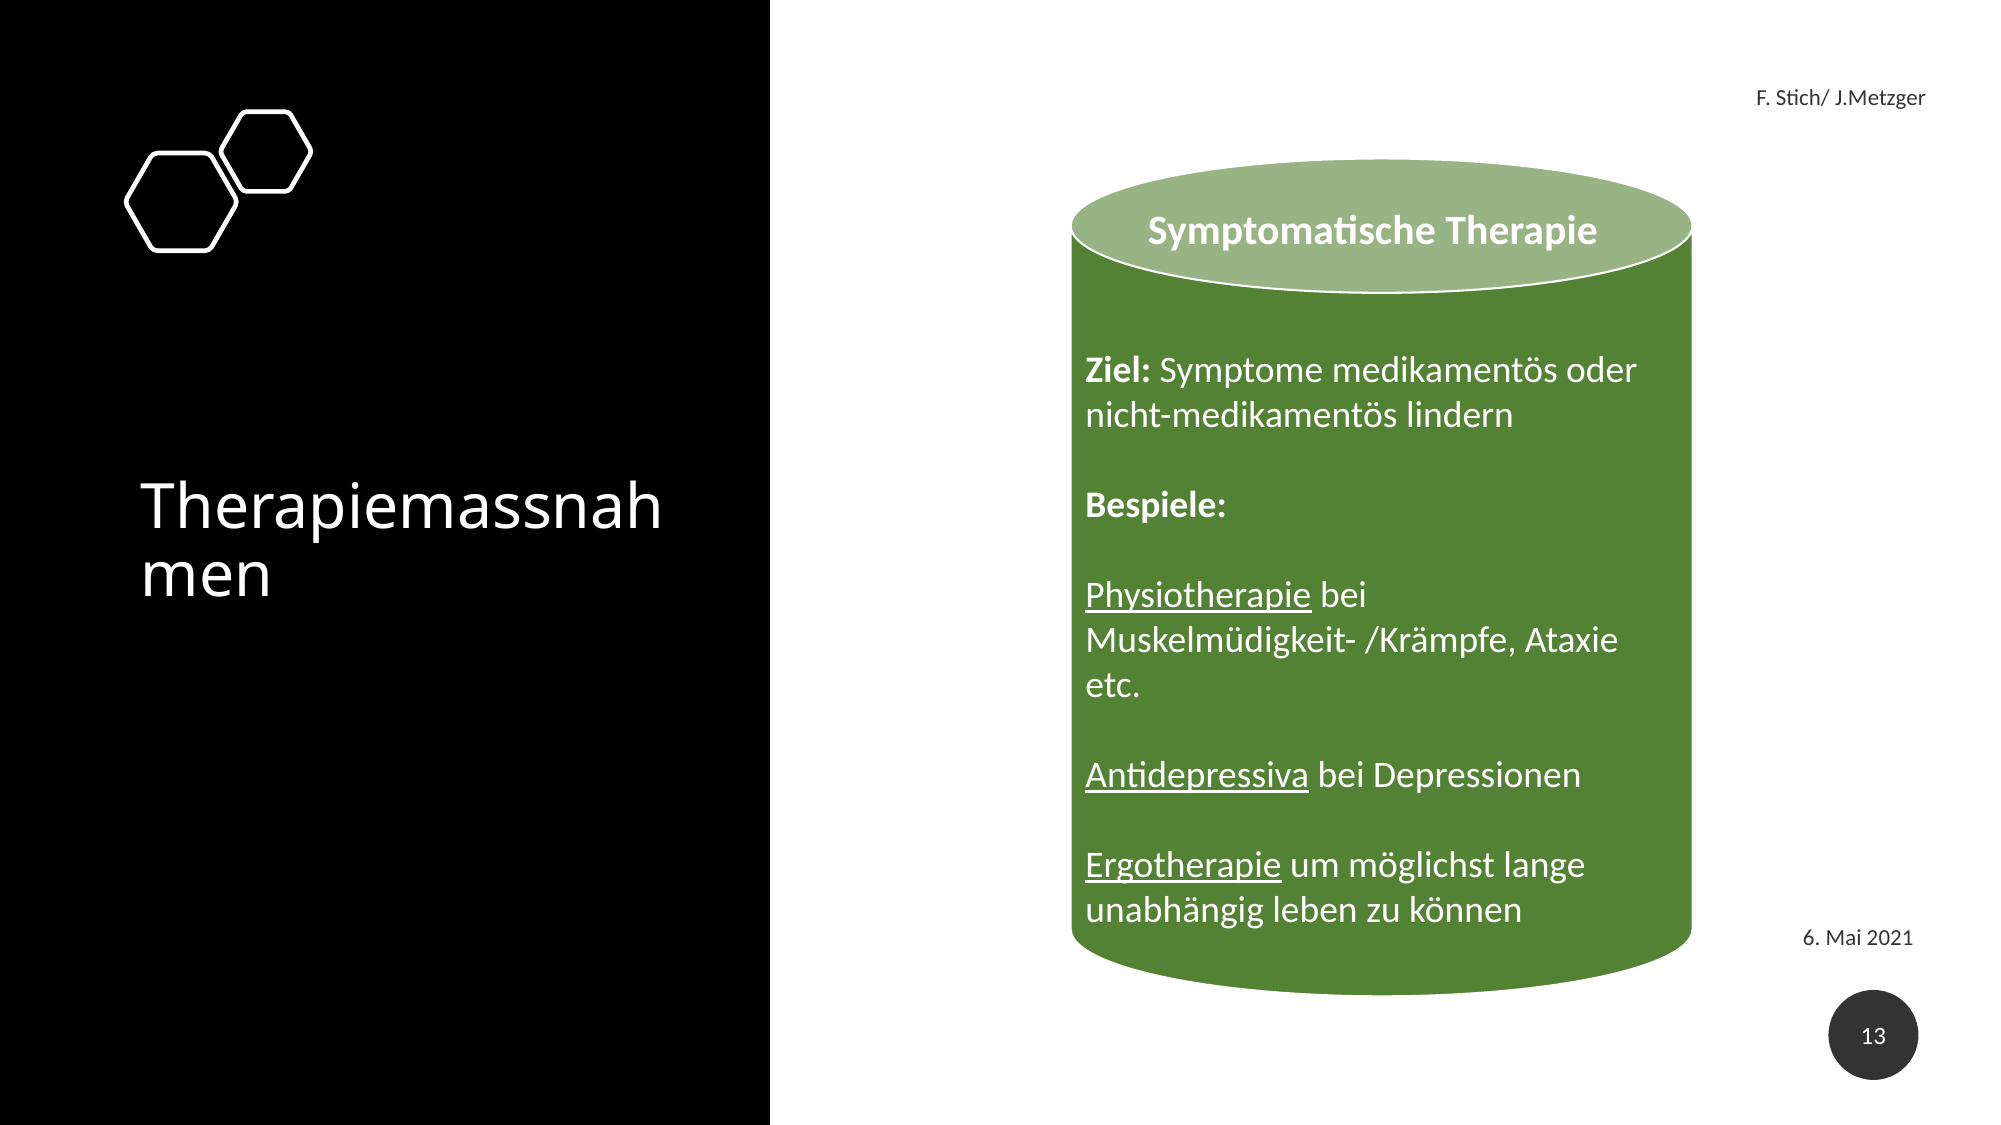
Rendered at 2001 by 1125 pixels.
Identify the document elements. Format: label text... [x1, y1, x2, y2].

text_box Symptomatische Therapie [1133, 195, 1693, 261]
text_box [771, 0, 2000, 1125]
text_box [125, 111, 311, 251]
slide_number 6. Mai 2021 [1726, 906, 1929, 966]
text_box [0, 0, 771, 1125]
footer F. Stich/ J.Metzger [1157, 66, 1942, 127]
slide_number 13 [1828, 989, 1919, 1080]
text_box Ziel: Symptome medikamentös oder nicht-medikamentös lindern Bespiele: Physiotherapie bei Muskelmüdigkeit- /Krämpfe, Ataxie etc. Antidepressiva bei Depressionen Ergotherapie um möglichst lange unabhängig leben zu können [1069, 157, 1694, 998]
title Therapiemassnahmen [125, 191, 714, 894]
